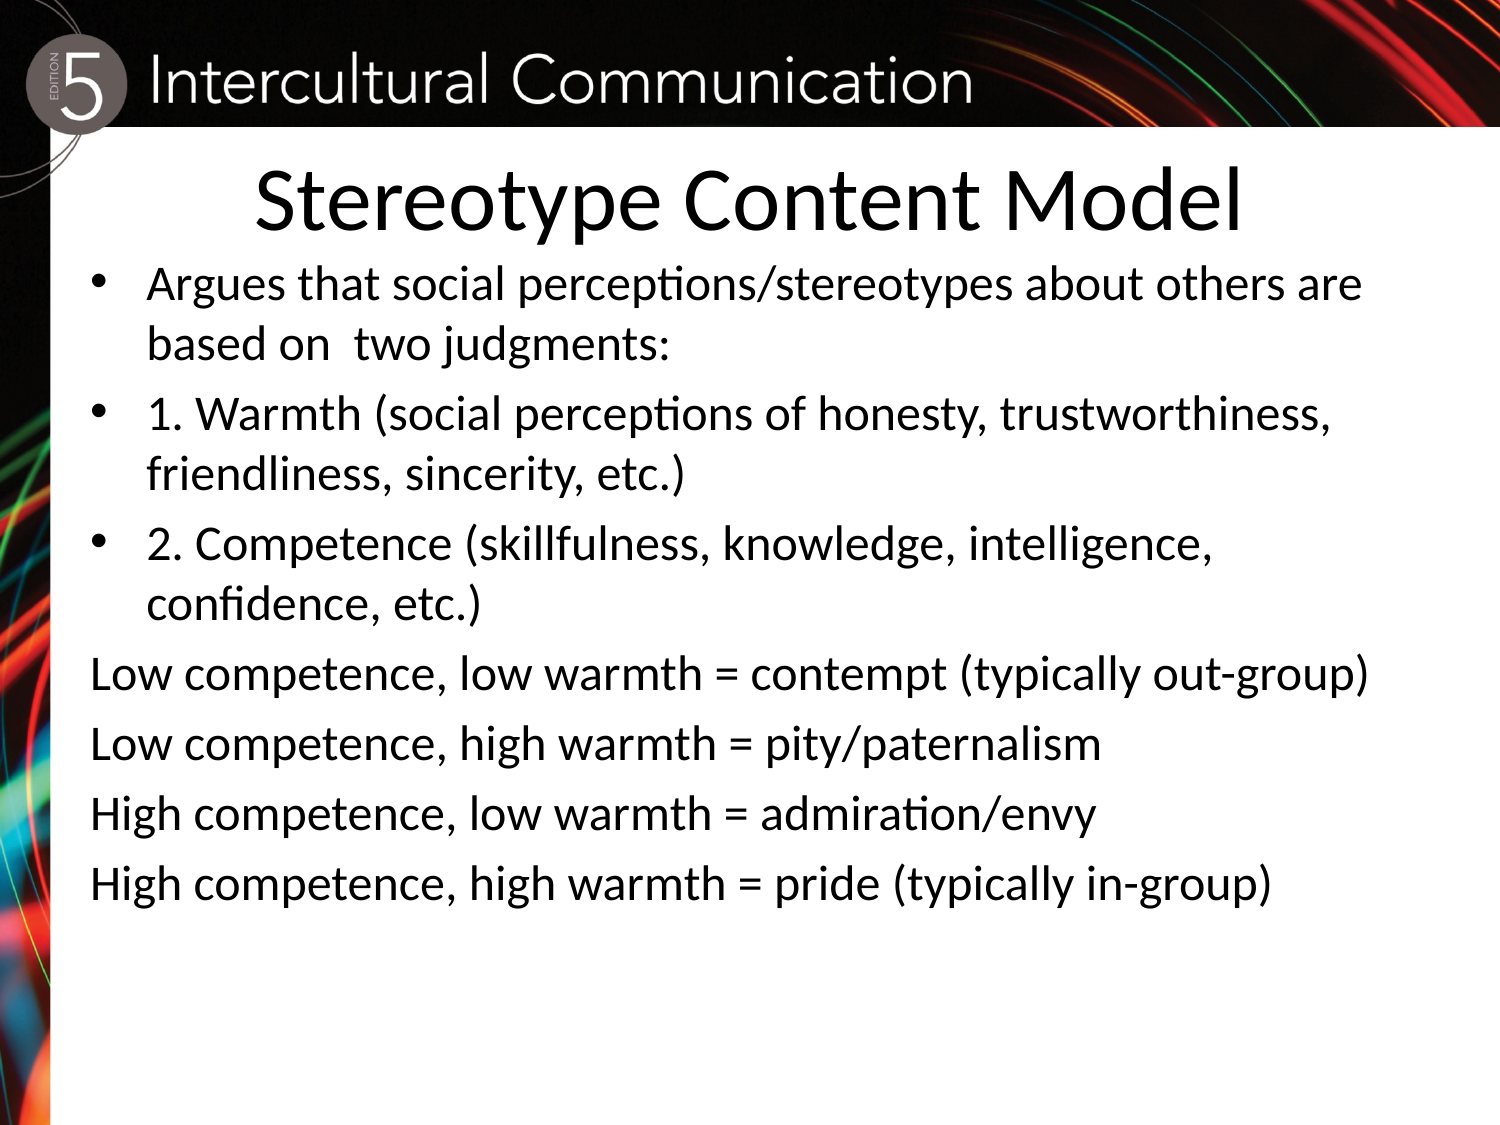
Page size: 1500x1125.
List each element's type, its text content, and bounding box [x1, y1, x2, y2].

picture [0, 0, 1500, 1125]
title Stereotype Content Model [75, 125, 1425, 243]
list Argues that social perceptions/stereotypes about others are based on two judgments: 1. Warmth (social perceptions of honesty, trustworthiness, friendliness, sincerity, etc.) 2. Competence (skillfulness, knowledge, intelligence, confidence, etc.) Low competence, low warmth = contempt (typically out-group) Low competence, high warmth = pity/paternalism High competence, low warmth = admiration/envy High competence, high warmth = pride (typically in-group) [75, 243, 1425, 1000]
